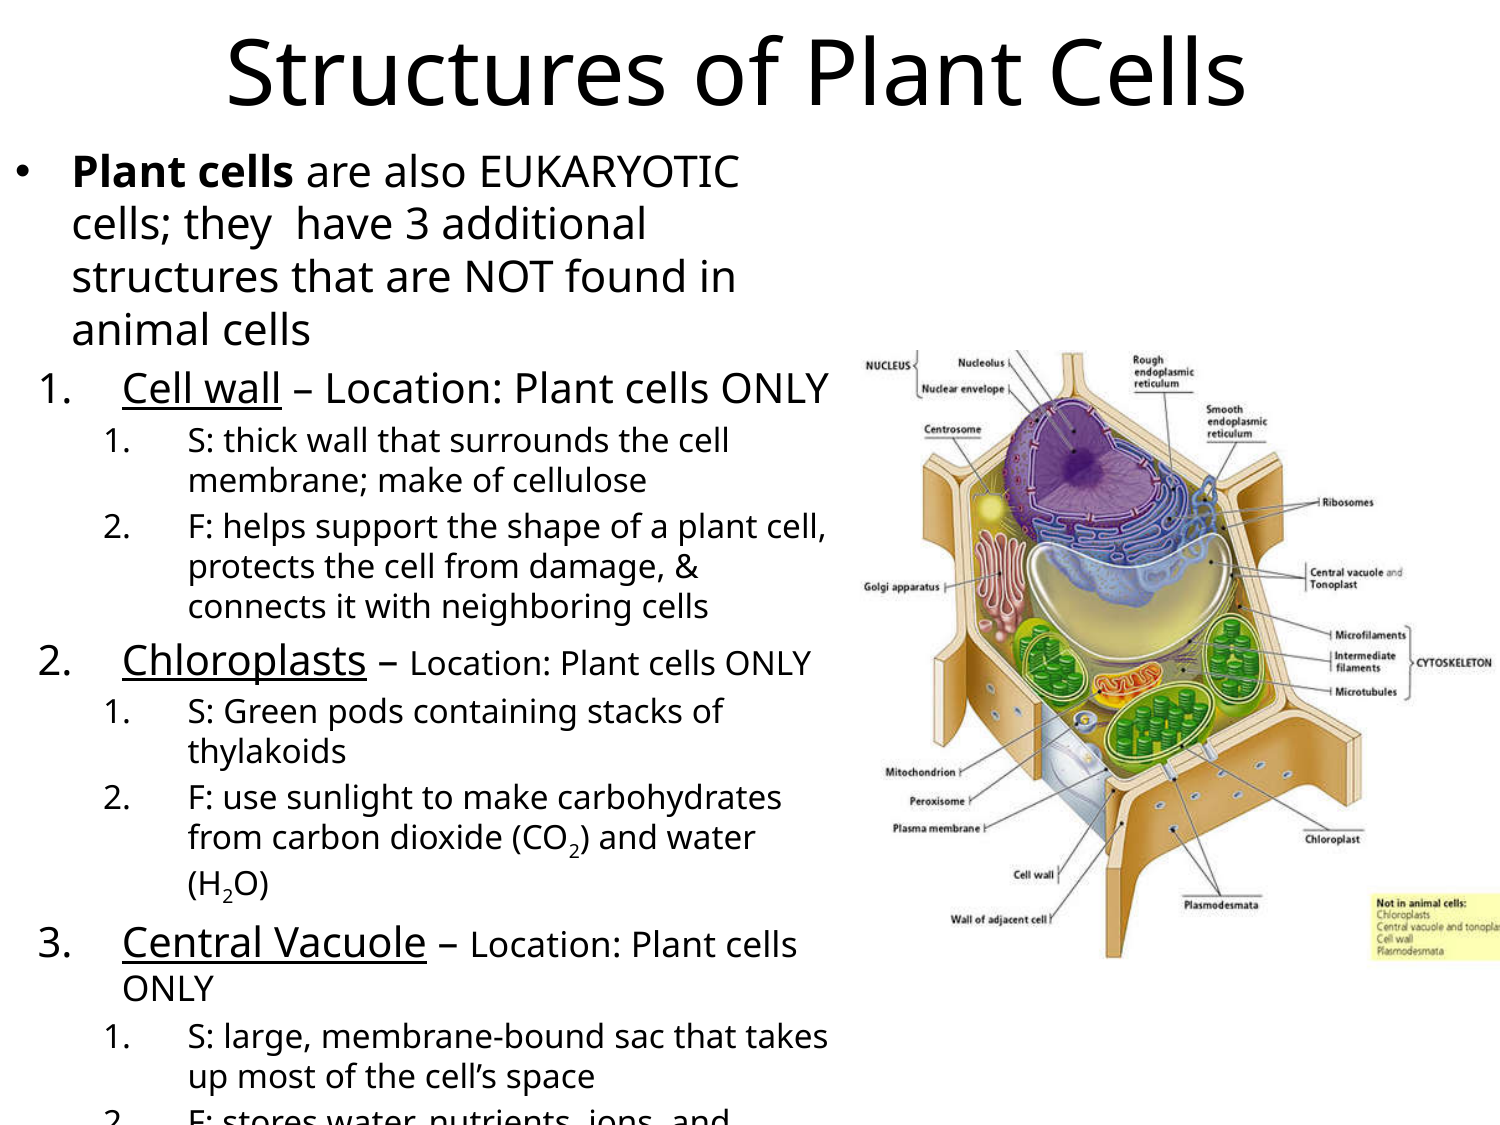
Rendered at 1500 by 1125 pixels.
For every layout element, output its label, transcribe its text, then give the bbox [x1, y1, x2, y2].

picture [859, 349, 1500, 976]
title Structures of Plant Cells [62, 0, 1413, 163]
list Plant cells are also eukaryotic cells; they have 3 additional structures that are NOT found in animal cells Cell wall – Location: Plant cells ONLY S: thick wall that surrounds the cell membrane; make of cellulose F: helps support the shape of a plant cell, protects the cell from damage, & connects it with neighboring cells Chloroplasts – Location: Plant cells ONLY S: Green pods containing stacks of thylakoids F: use sunlight to make carbohydrates from carbon dioxide (CO2) and water (H2O) Central Vacuole – Location: Plant cells ONLY S: large, membrane-bound sac that takes up most of the cell’s space F: stores water, nutrients, ions, and wastes [0, 75, 860, 1125]
